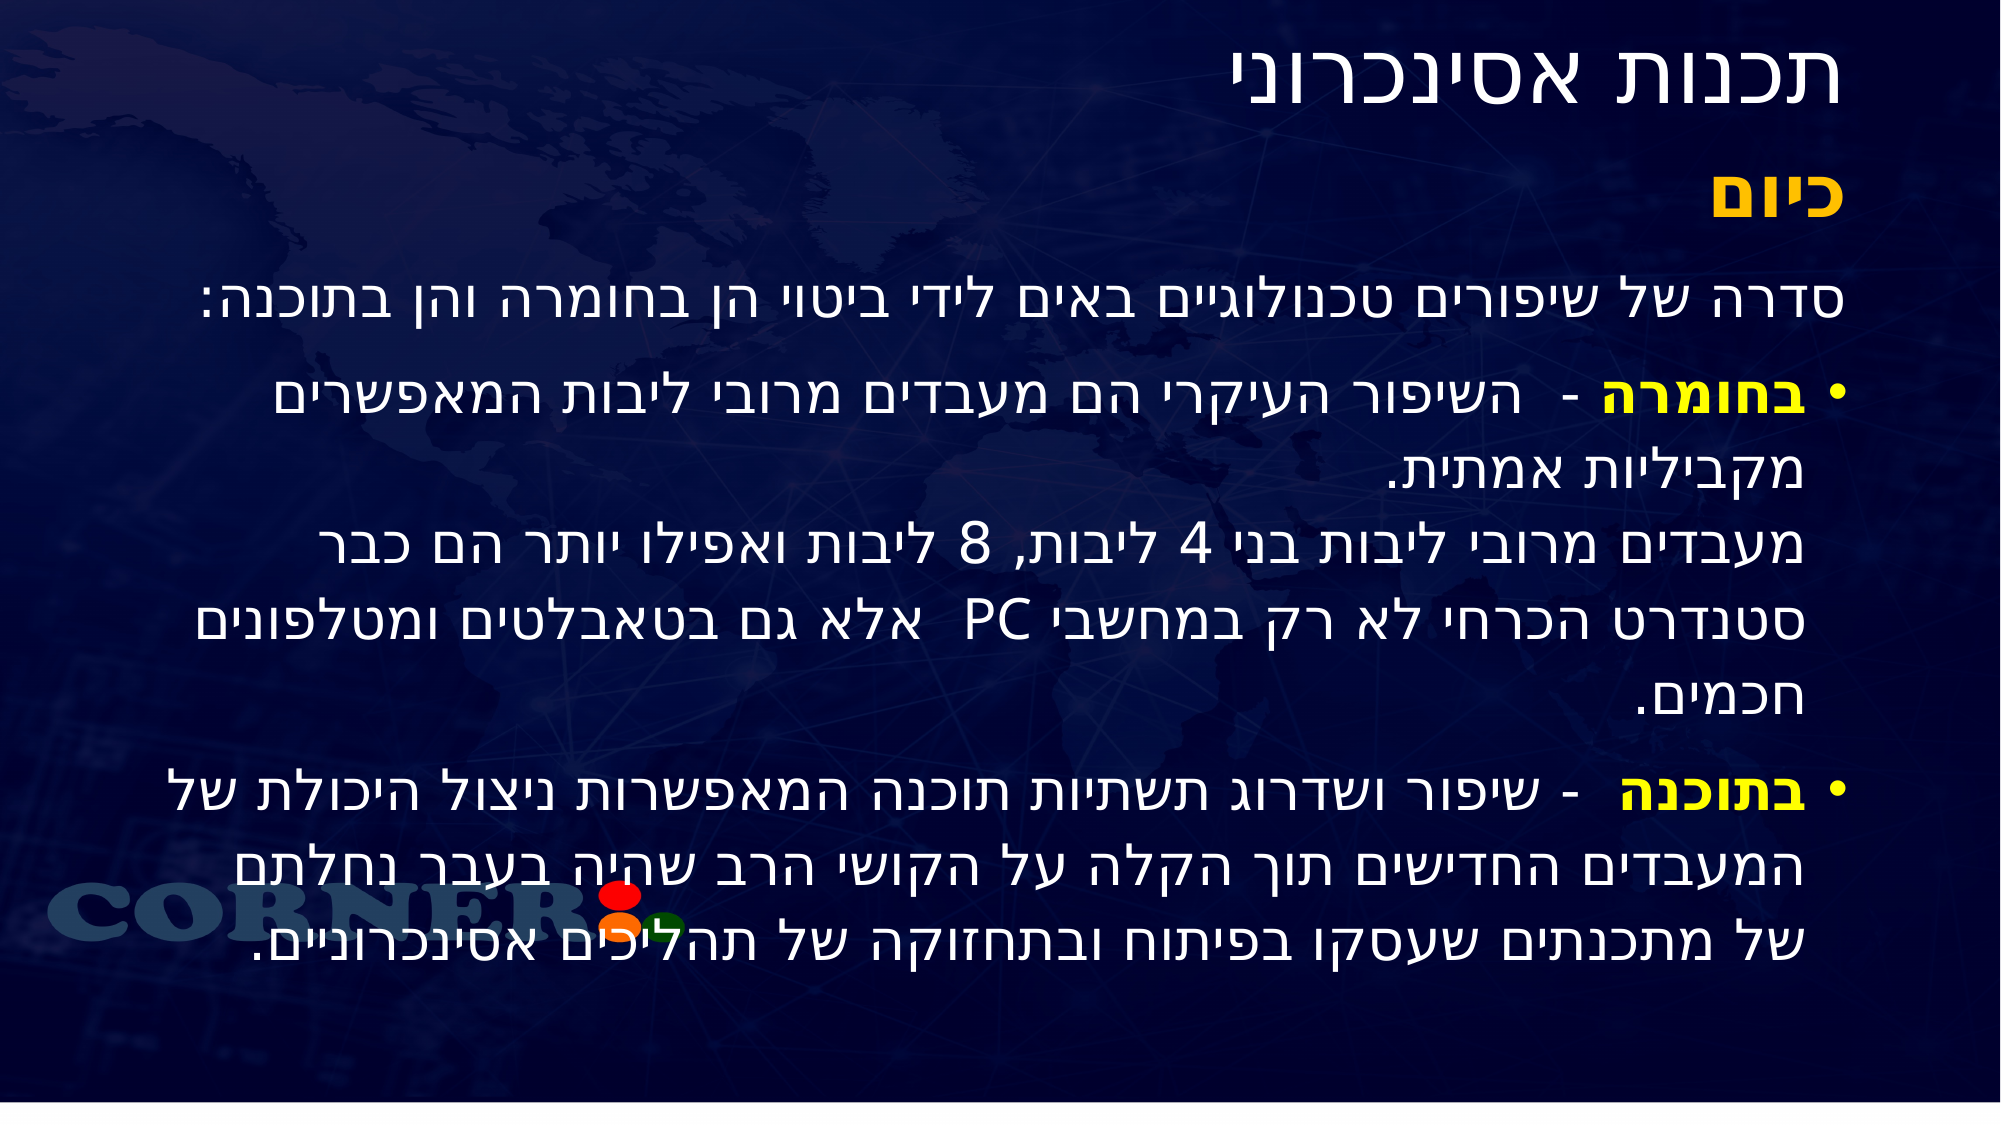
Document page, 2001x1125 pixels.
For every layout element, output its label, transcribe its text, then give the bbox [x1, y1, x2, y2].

title תכנות אסינכרוני [137, 10, 1863, 136]
picture [0, 0, 2001, 1125]
list כיום סדרה של שיפורים טכנולוגיים באים לידי ביטוי הן בחומרה והן בתוכנה: בחומרה - השיפור העיקרי הם מעבדים מרובי ליבות המאפשרים מקביליות אמתית. מעבדים מרובי ליבות בני 4 ליבות, 8 ליבות ואפילו יותר הם כבר סטנדרט הכרחי לא רק במחשבי PC אלא גם בטאבלטים ומטלפונים חכמים. בתוכנה - שיפור ושדרוג תשתיות תוכנה המאפשרות ניצול היכולת של המעבדים החדישים תוך הקלה על הקושי הרב שהיה בעבר נחלתם של מתכנתים שעסקו בפיתוח ובתחזוקה של תהליכים אסינכרוניים. [137, 146, 1863, 1064]
